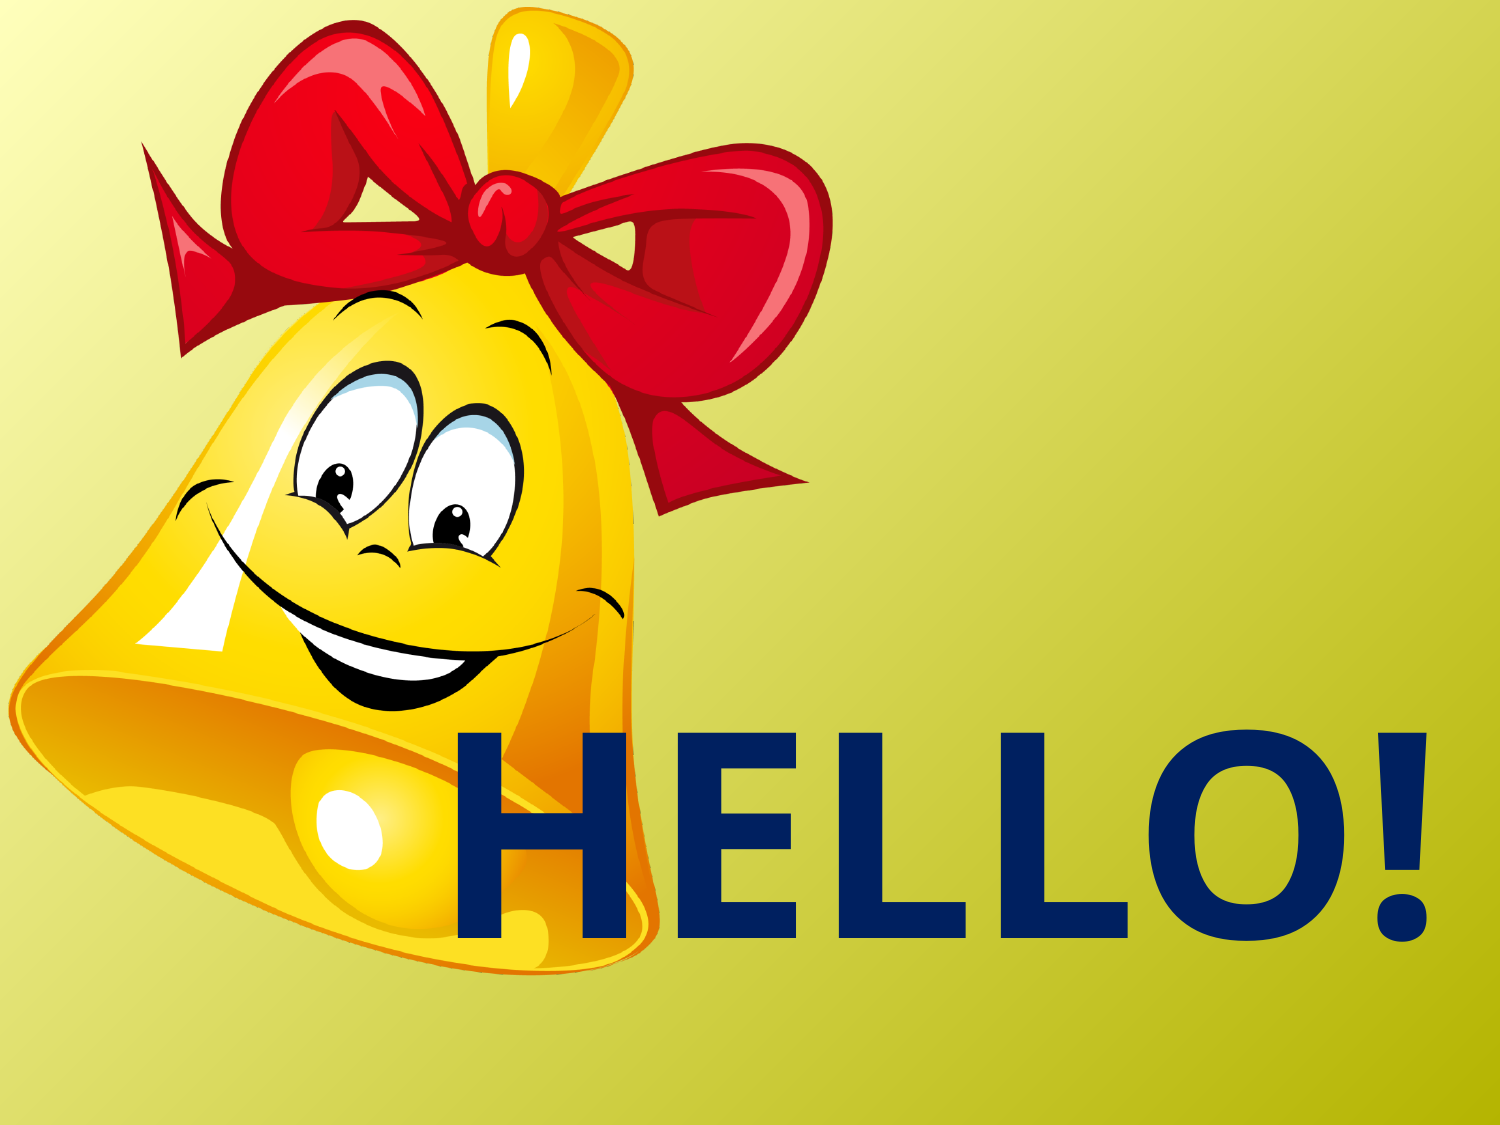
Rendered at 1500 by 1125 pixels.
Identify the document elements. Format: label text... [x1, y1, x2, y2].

picture [0, 0, 838, 979]
title HELLO! [877, 738, 1500, 997]
